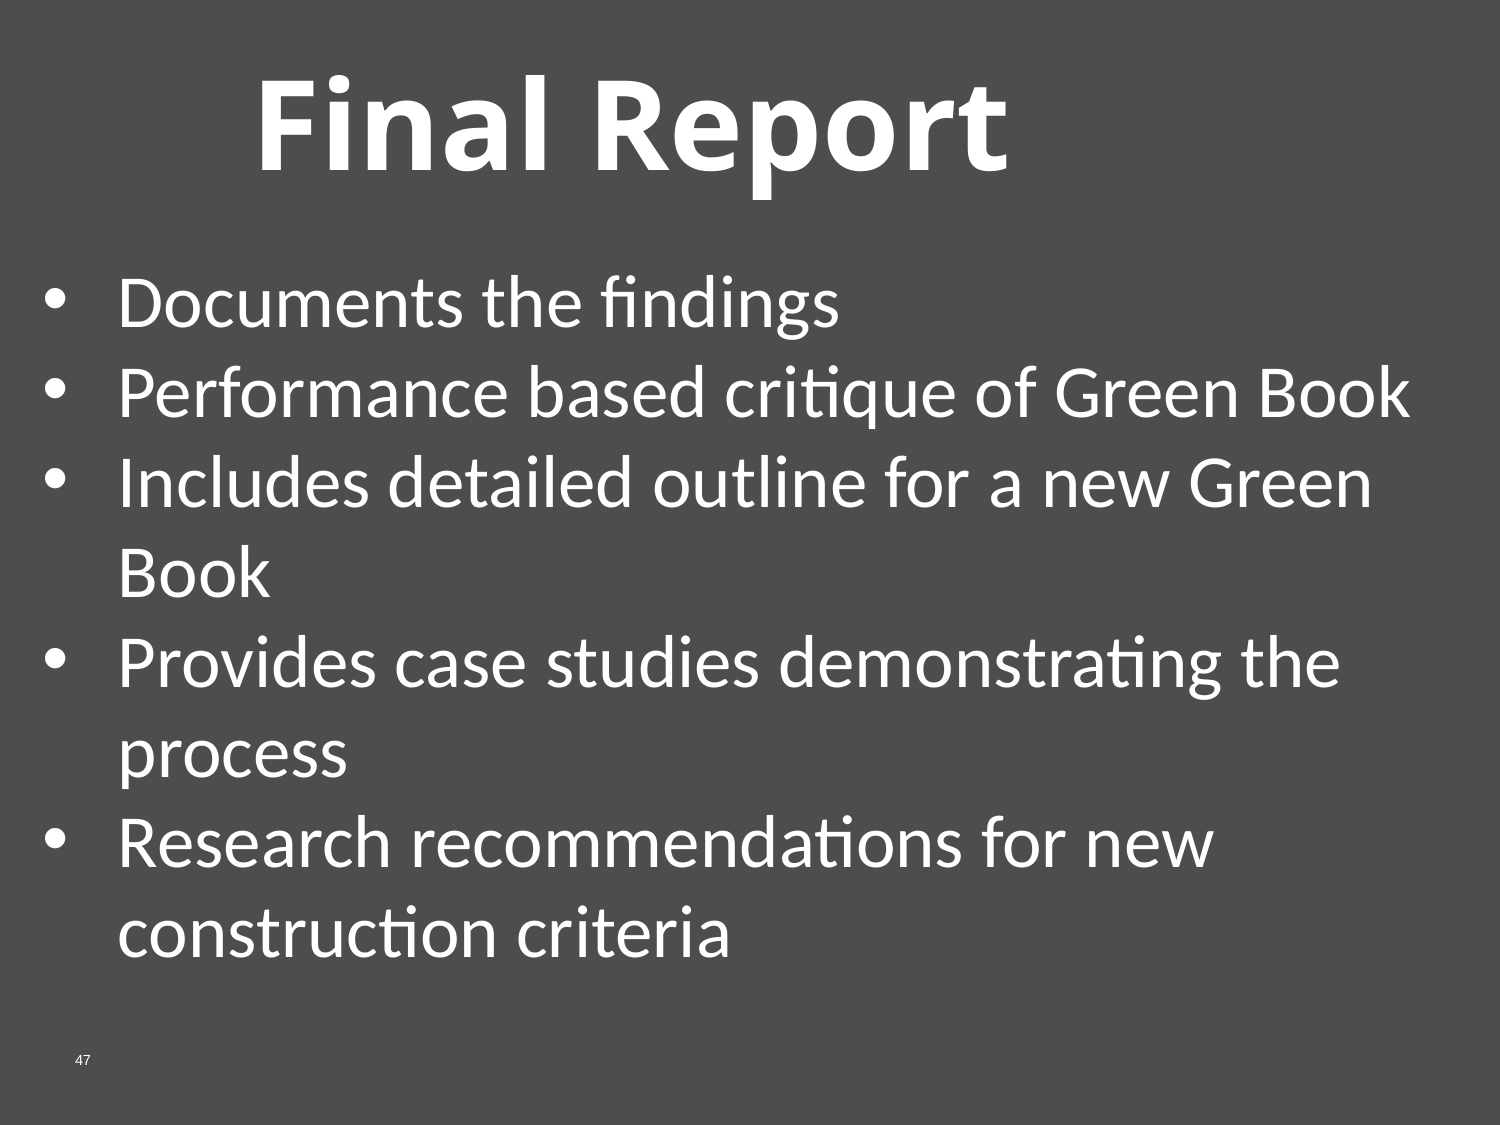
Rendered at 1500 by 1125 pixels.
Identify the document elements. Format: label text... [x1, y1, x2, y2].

text_box Documents the findings Performance based critique of Green Book Includes detailed outline for a new Green Book Provides case studies demonstrating the process Research recommendations for new construction criteria [28, 245, 1471, 1060]
title Final Report [72, 62, 1192, 226]
